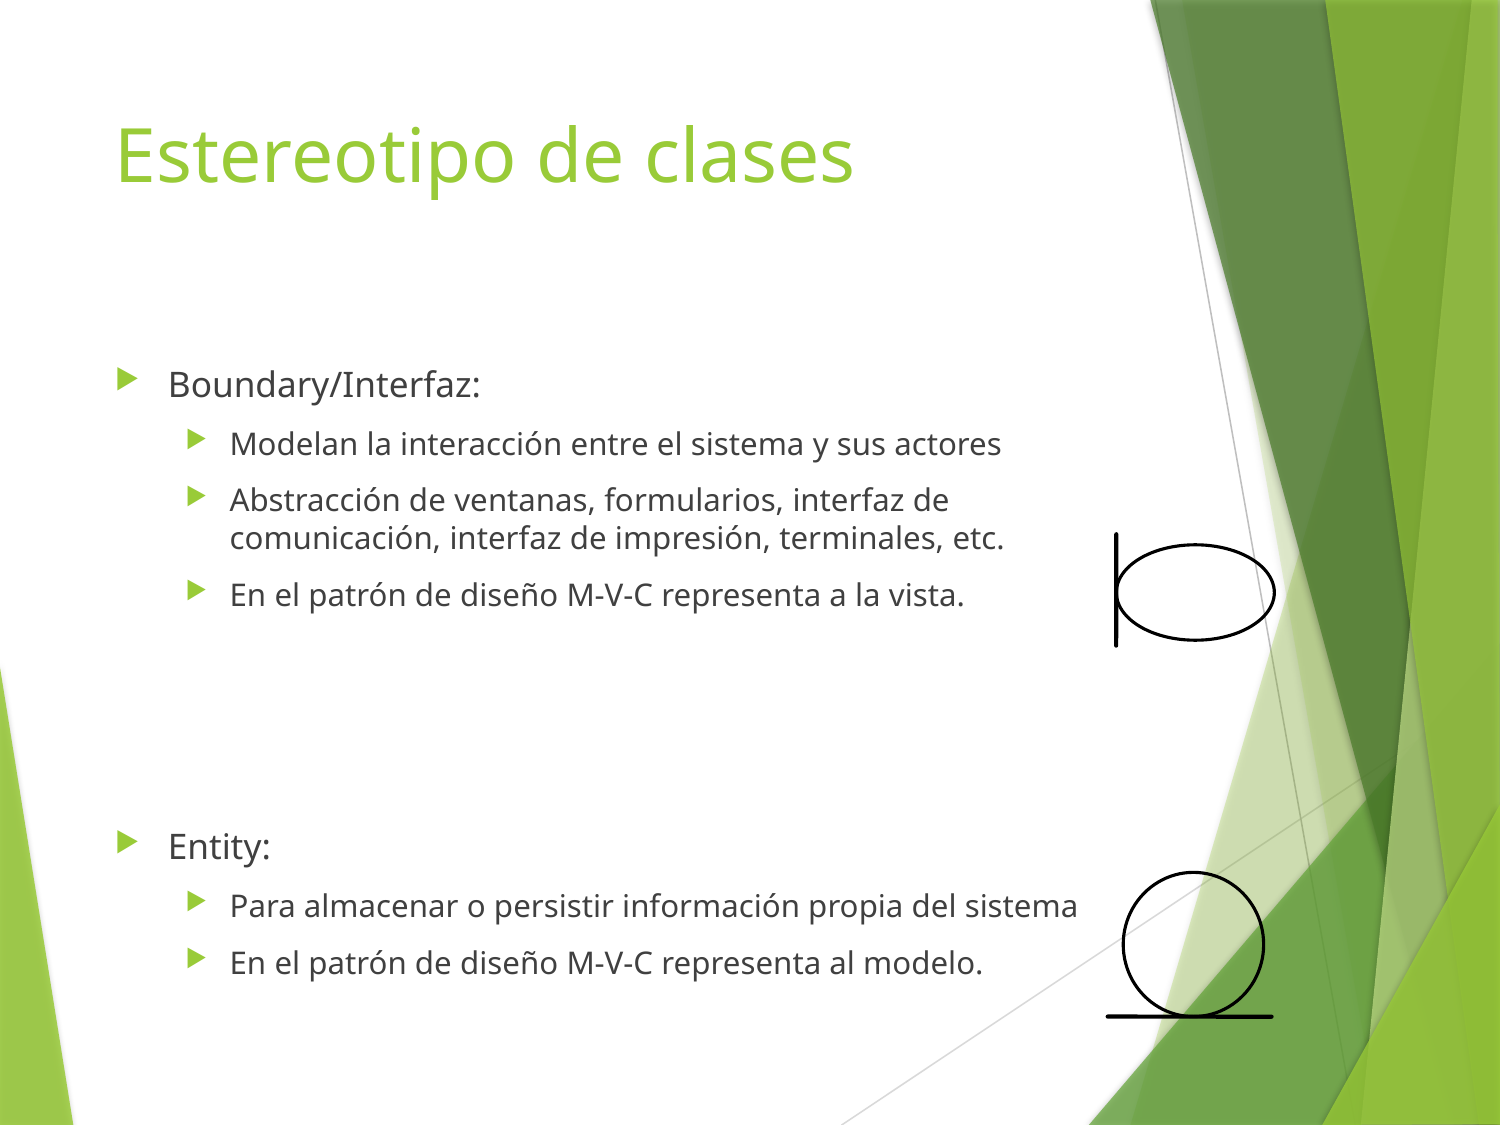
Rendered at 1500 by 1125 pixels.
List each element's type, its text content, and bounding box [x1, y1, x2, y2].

list Boundary/Interfaz: Modelan la interacción entre el sistema y sus actores Abstracción de ventanas, formularios, interfaz de comunicación, interfaz de impresión, terminales, etc. En el patrón de diseño M-V-C representa a la vista. Entity: Para almacenar o persistir información propia del sistema En el patrón de diseño M-V-C representa al modelo. [99, 354, 1142, 992]
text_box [1115, 533, 1275, 647]
title Estereotipo de clases [99, 99, 1142, 317]
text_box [1116, 862, 1263, 1027]
